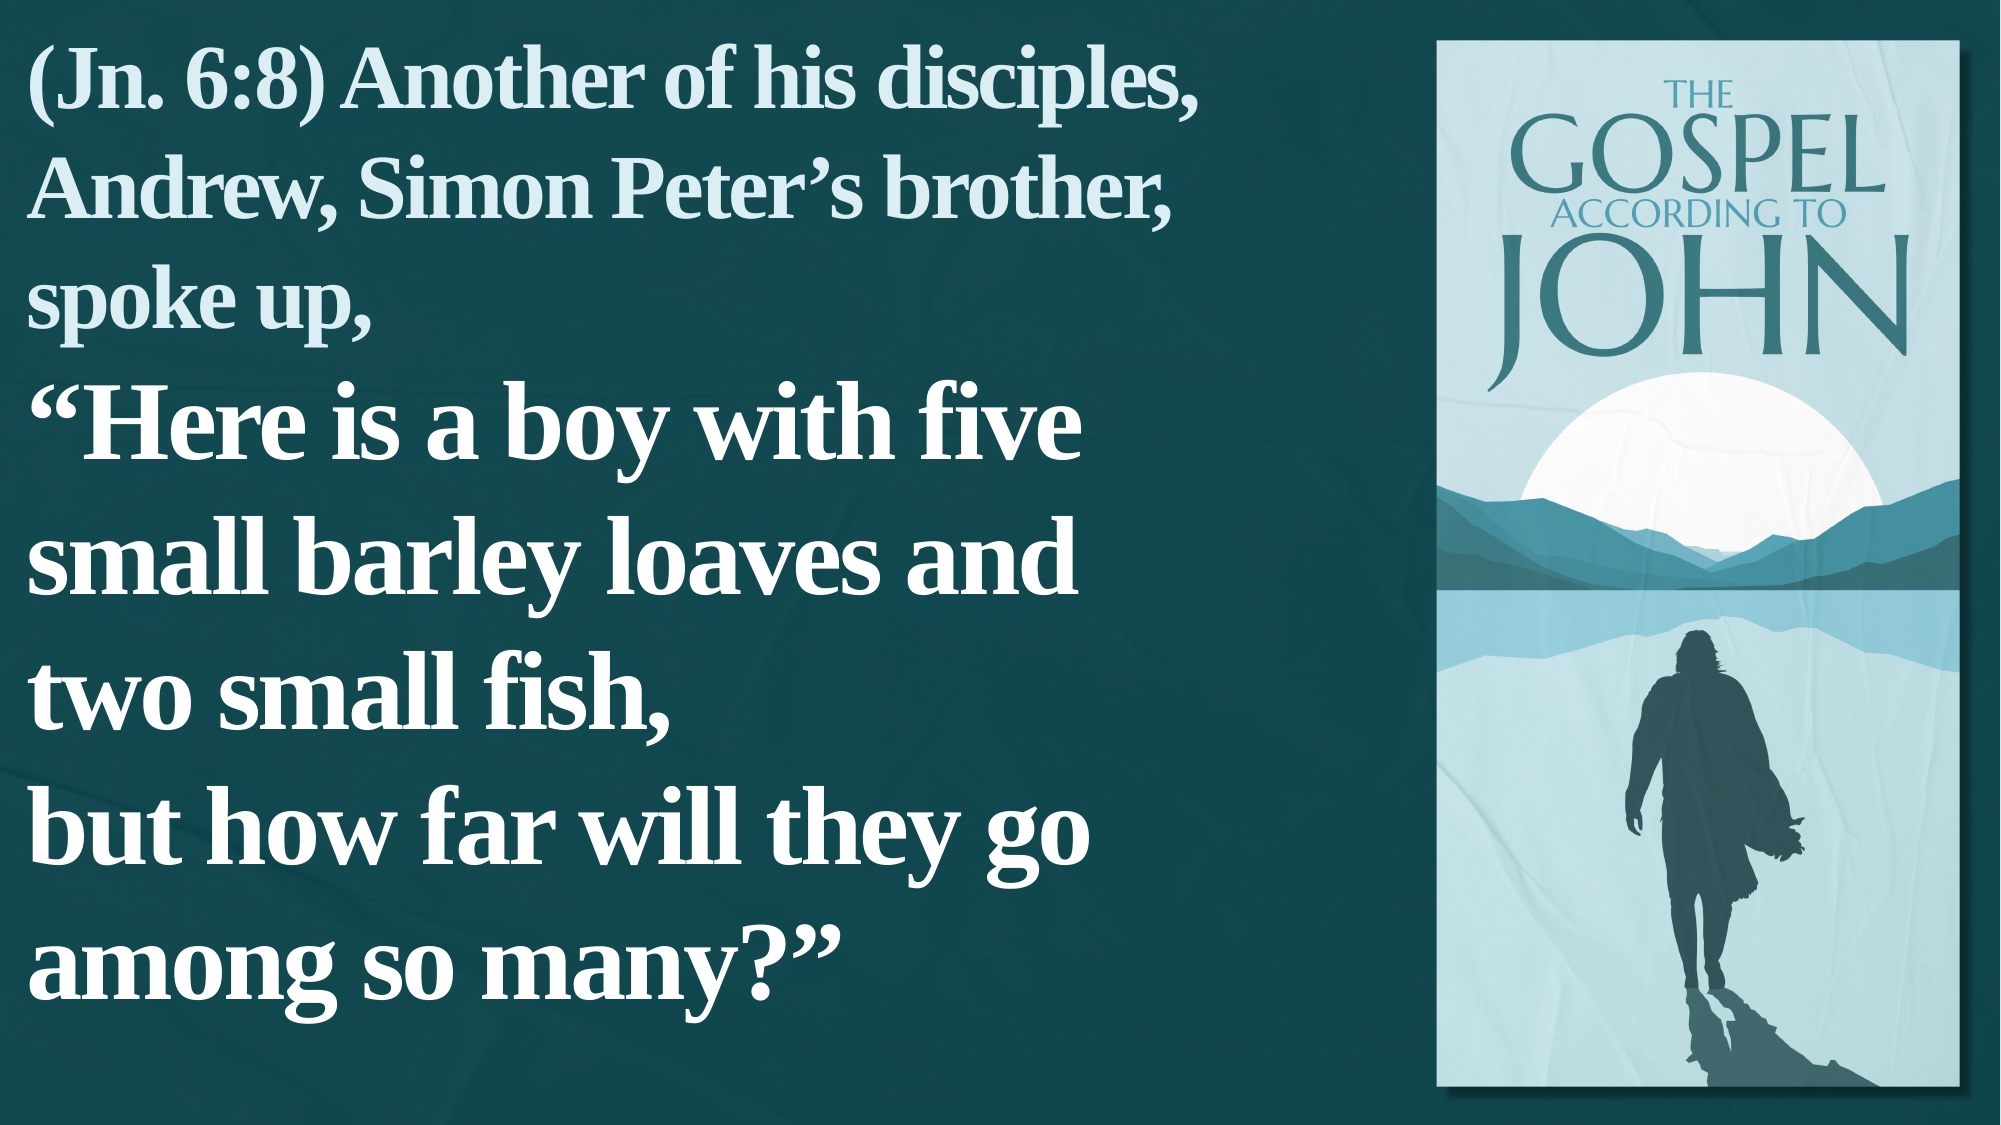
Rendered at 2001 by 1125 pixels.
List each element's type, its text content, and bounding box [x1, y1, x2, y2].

picture [0, 0, 2001, 1125]
text_box (Jn. 6:8) Another of his disciples, Andrew, Simon Peter’s brother, spoke up, “Here is a boy with five small barley loaves and two small fish, but how far will they go among so many?” [11, 9, 1263, 1030]
